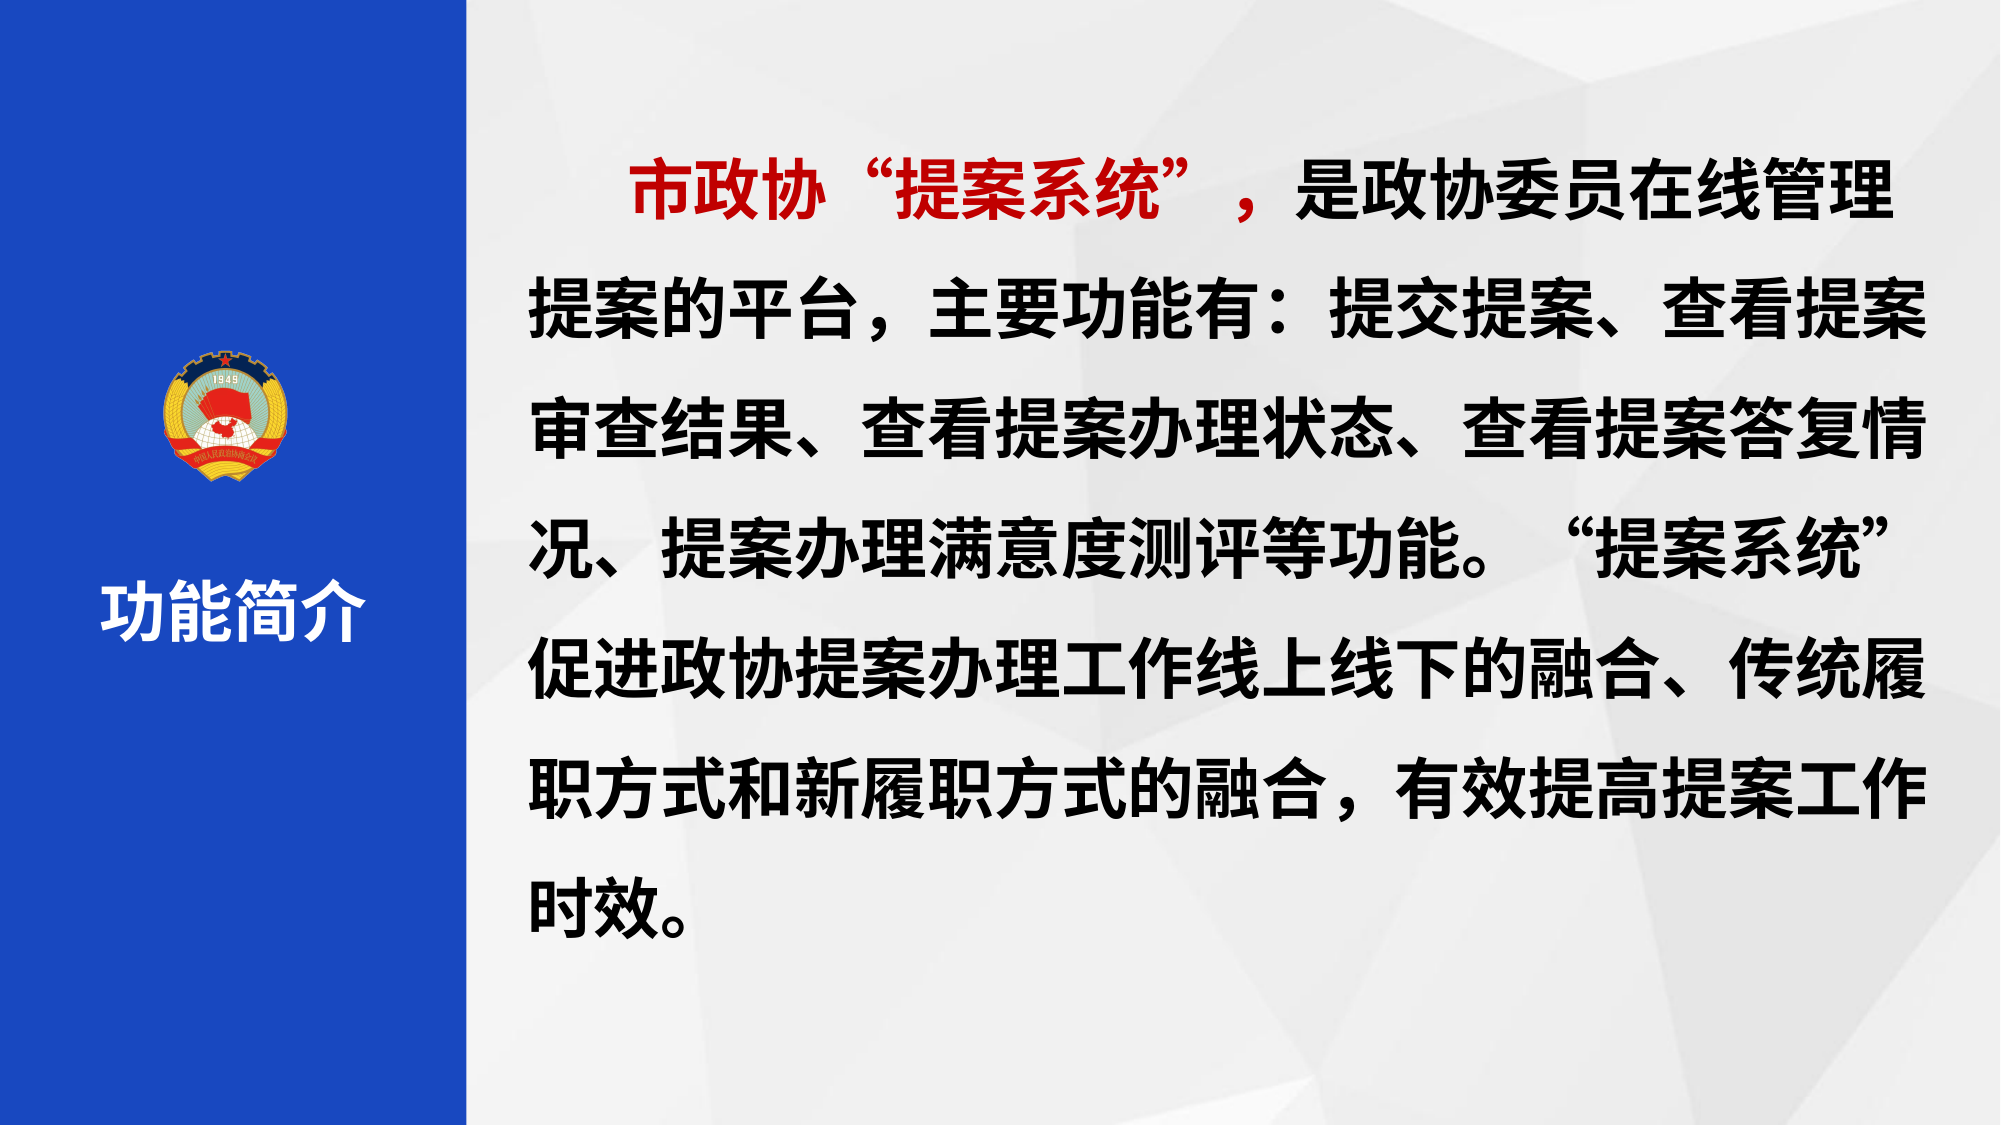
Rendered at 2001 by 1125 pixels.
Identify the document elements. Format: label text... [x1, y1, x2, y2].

text_box 市政协“提案系统”，是政协委员在线管理提案的平台，主要功能有：提交提案、查看提案审查结果、查看提案办理状态、查看提案答复情况、提案办理满意度测评等功能。“提案系统”促进政协提案办理工作线上线下的融合、传统履职方式和新履职方式的融合，有效提高提案工作时效。 [512, 100, 1954, 955]
text_box 功能简介 [42, 562, 425, 658]
picture [162, 349, 288, 482]
picture [467, 0, 2001, 1125]
text_box [0, 0, 467, 1125]
